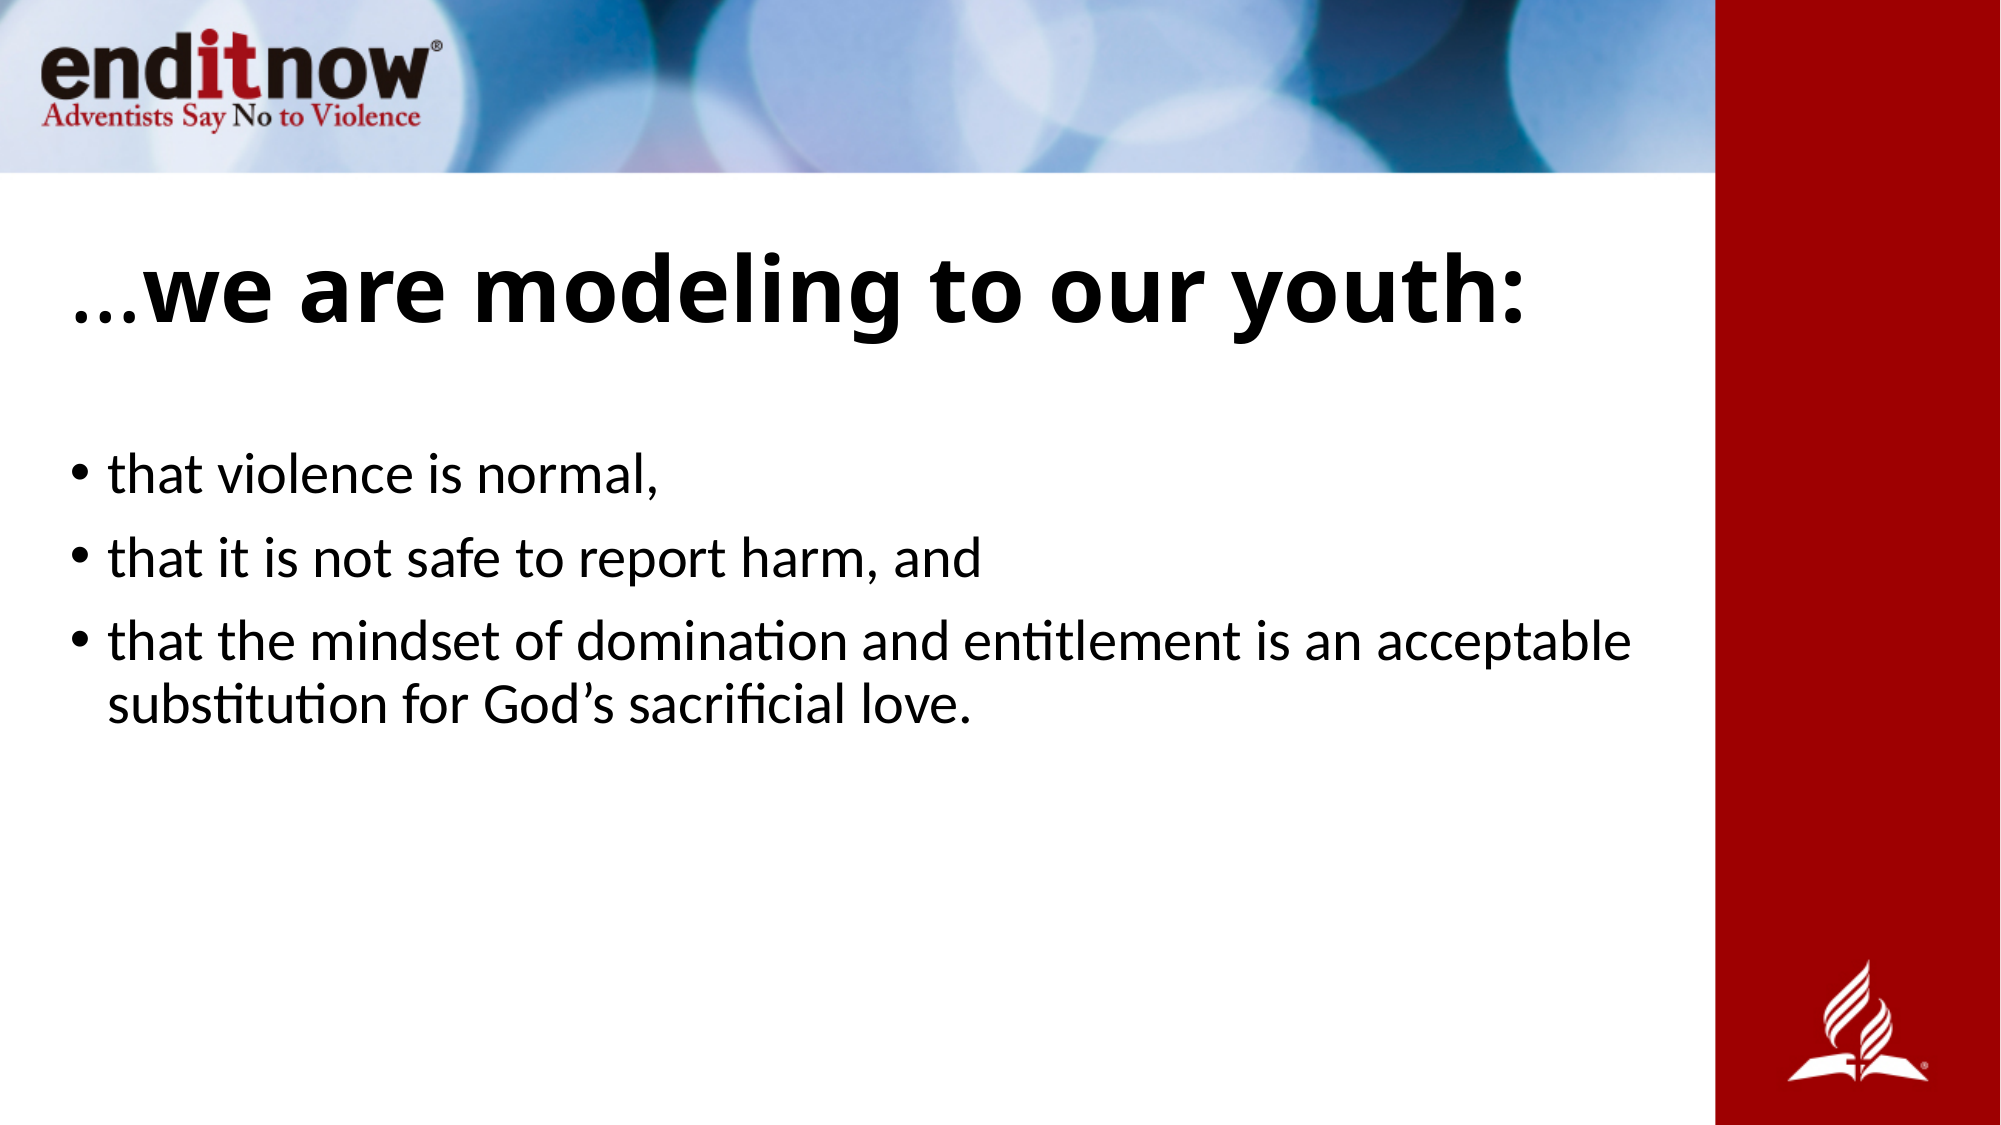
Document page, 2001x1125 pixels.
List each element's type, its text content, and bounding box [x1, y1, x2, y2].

title …we are modeling to our youth: [61, 223, 1788, 364]
picture [0, 0, 2001, 1125]
list that violence is normal, that it is not safe to report harm, and that the mindset of domination and entitlement is an acceptable substitution for God’s sacrificial love. [61, 435, 1788, 1119]
